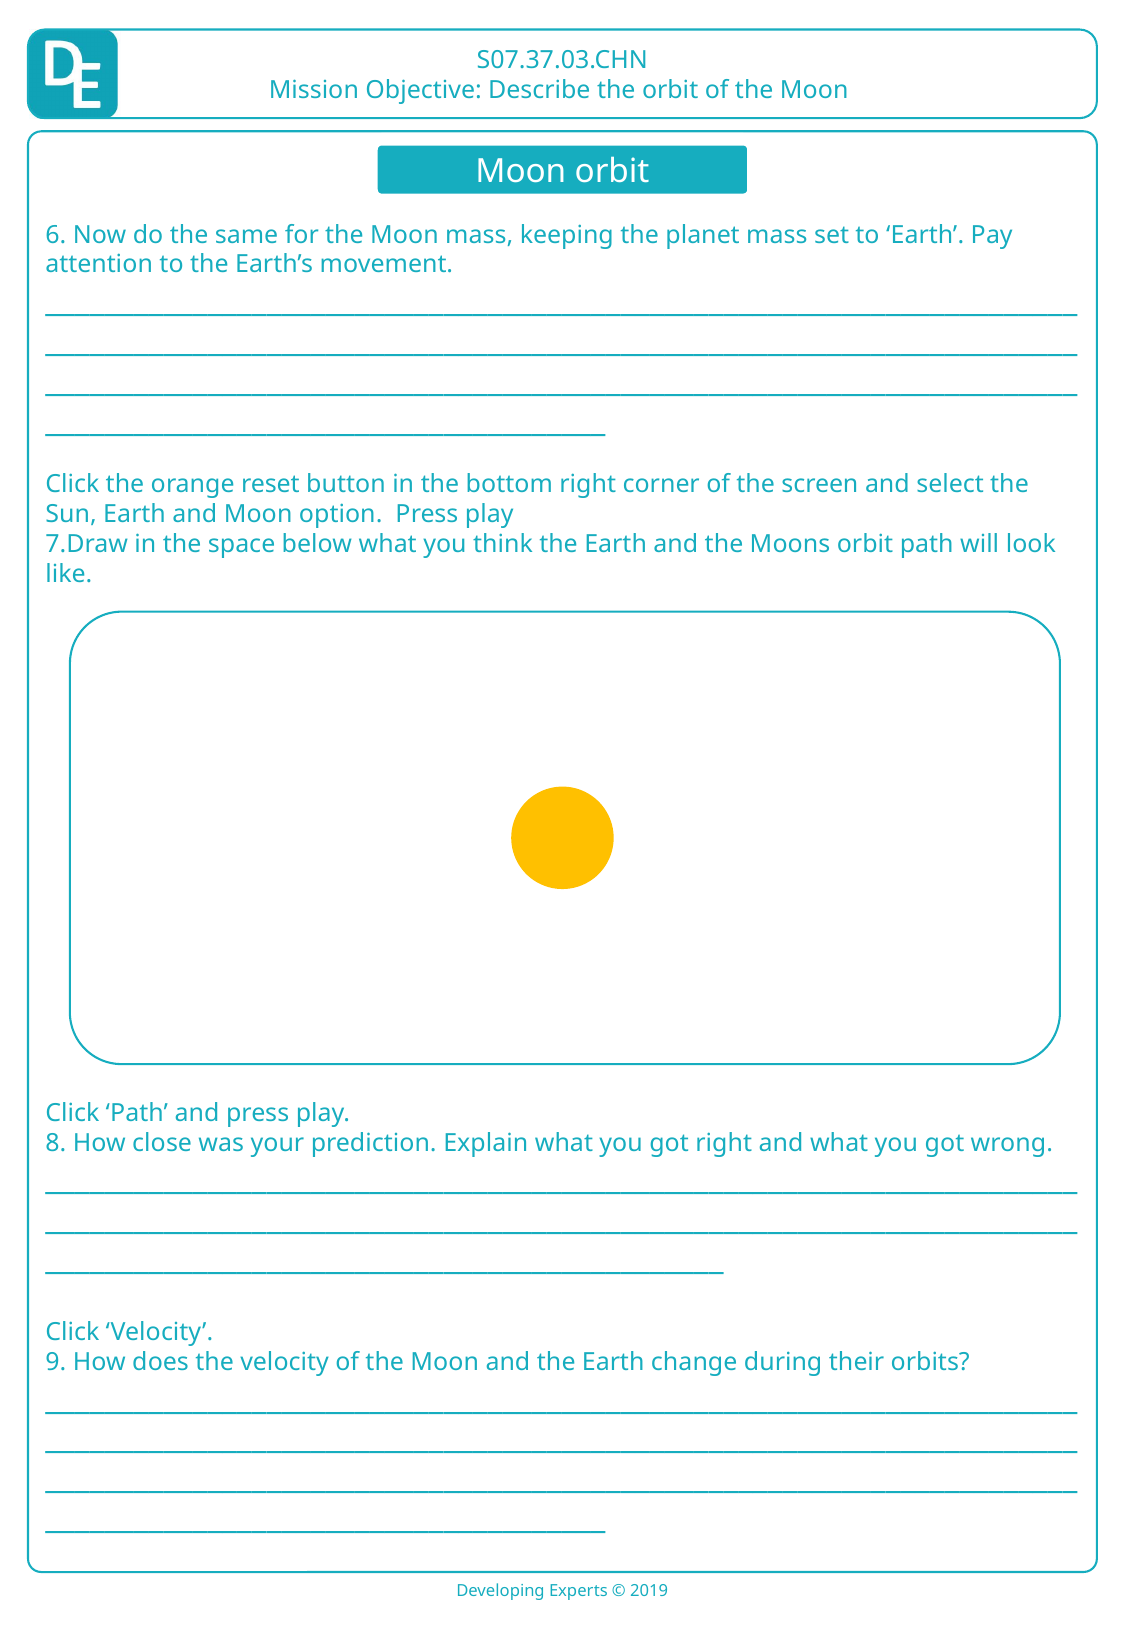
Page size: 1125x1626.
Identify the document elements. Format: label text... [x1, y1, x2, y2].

text_box 6. Now do the same for the Moon mass, keeping the planet mass set to ‘Earth’. Pay attention to the Earth’s movement. ________________________________________________________________________________________________________________________________________________________________________________________________________________________________________________________ Click the orange reset button in the bottom right corner of the screen and select the Sun, Earth and Moon option. Press play 7.Draw in the space below what you think the Earth and the Moons orbit path will look like. Click ‘Path’ and press play. 8. How close was your prediction. Explain what you got right and what you got wrong. __________________________________________________________________________________________________________________________________________________________________________________________ Click ‘Velocity’. 9. How does the velocity of the Moon and the Earth change during their orbits? ________________________________________________________________________________________________________________________________________________________________________________________________________________________________________________________ [30, 210, 1095, 1573]
text_box [511, 786, 614, 890]
picture [29, 112, 38, 119]
text_box [68, 610, 1061, 1066]
picture [29, 29, 38, 36]
picture [29, 31, 121, 117]
text_box Moon orbit simulation [371, 139, 754, 200]
